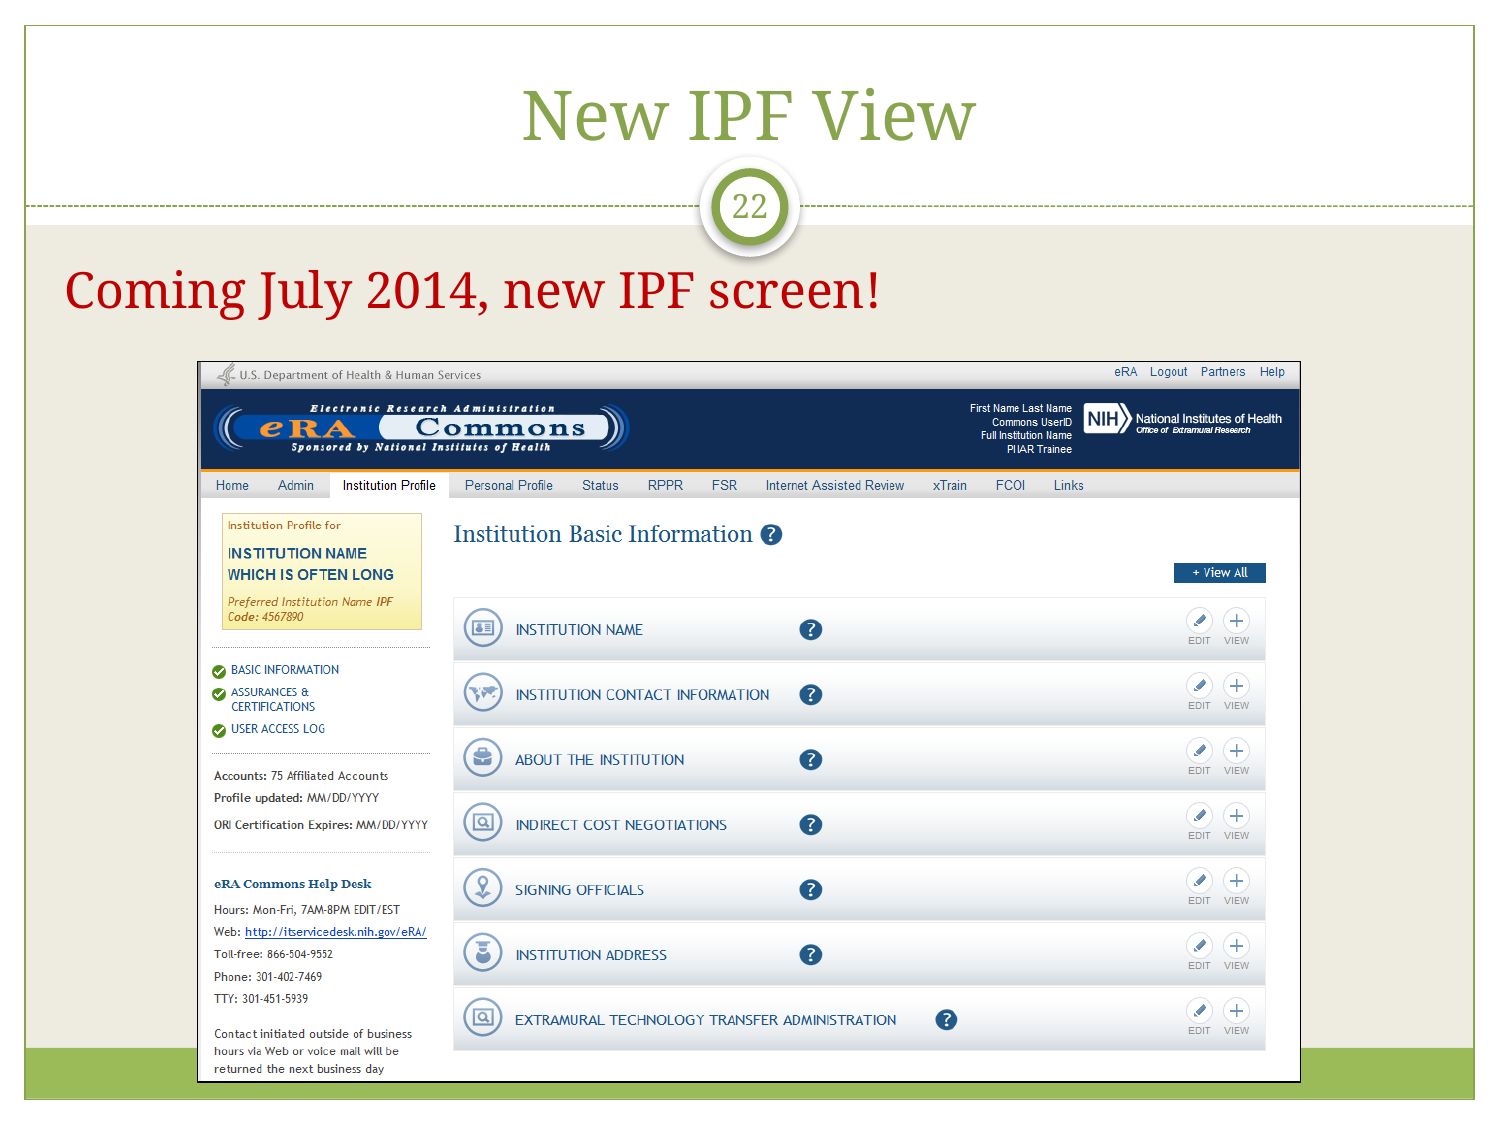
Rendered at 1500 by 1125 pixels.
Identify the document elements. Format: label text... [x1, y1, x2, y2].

title New IPF View [49, 37, 1450, 162]
slide_number 22 [712, 168, 788, 241]
list Coming July 2014, new IPF screen! [49, 250, 1445, 1001]
picture [198, 362, 1300, 1082]
